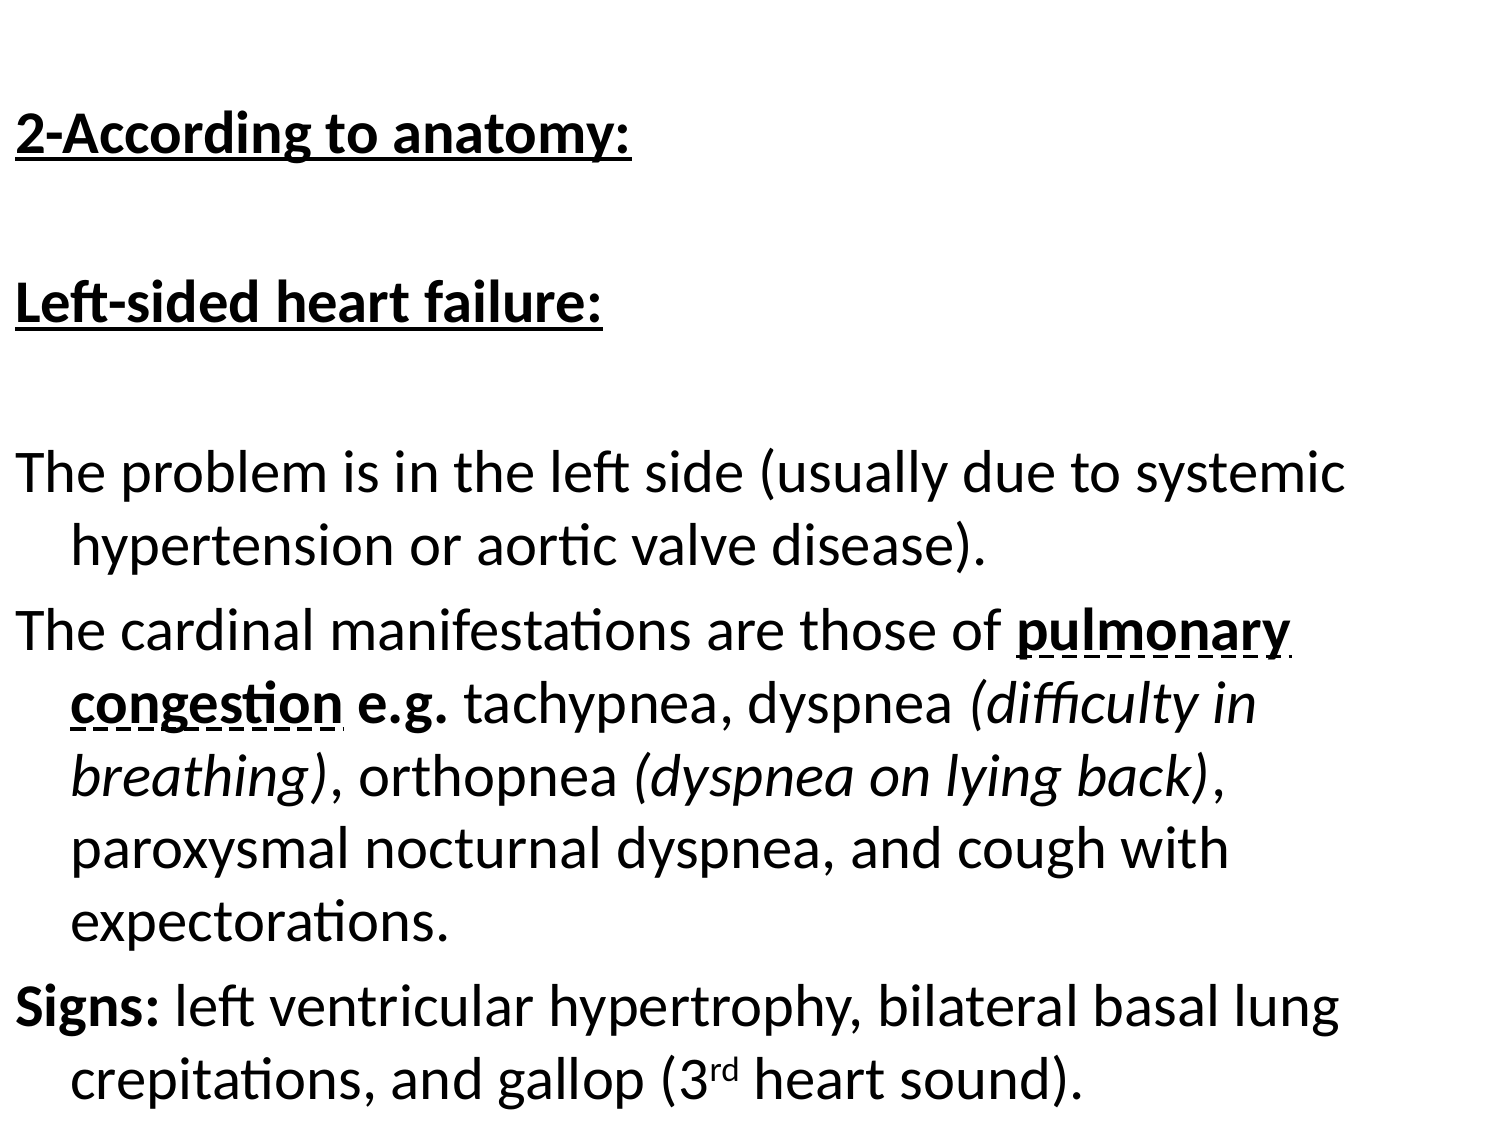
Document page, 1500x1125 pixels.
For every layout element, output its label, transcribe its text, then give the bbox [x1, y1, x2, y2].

list 2-According to anatomy: Left-sided heart failure: The problem is in the left side (usually due to systemic hypertension or aortic valve disease). The cardinal manifestations are those of pulmonary congestion e.g. tachypnea, dyspnea (difficulty in breathing), orthopnea (dyspnea on lying back), paroxysmal nocturnal dyspnea, and cough with expectorations. Signs: left ventricular hypertrophy, bilateral basal lung crepitations, and gallop (3rd heart sound). [0, 0, 1500, 1125]
